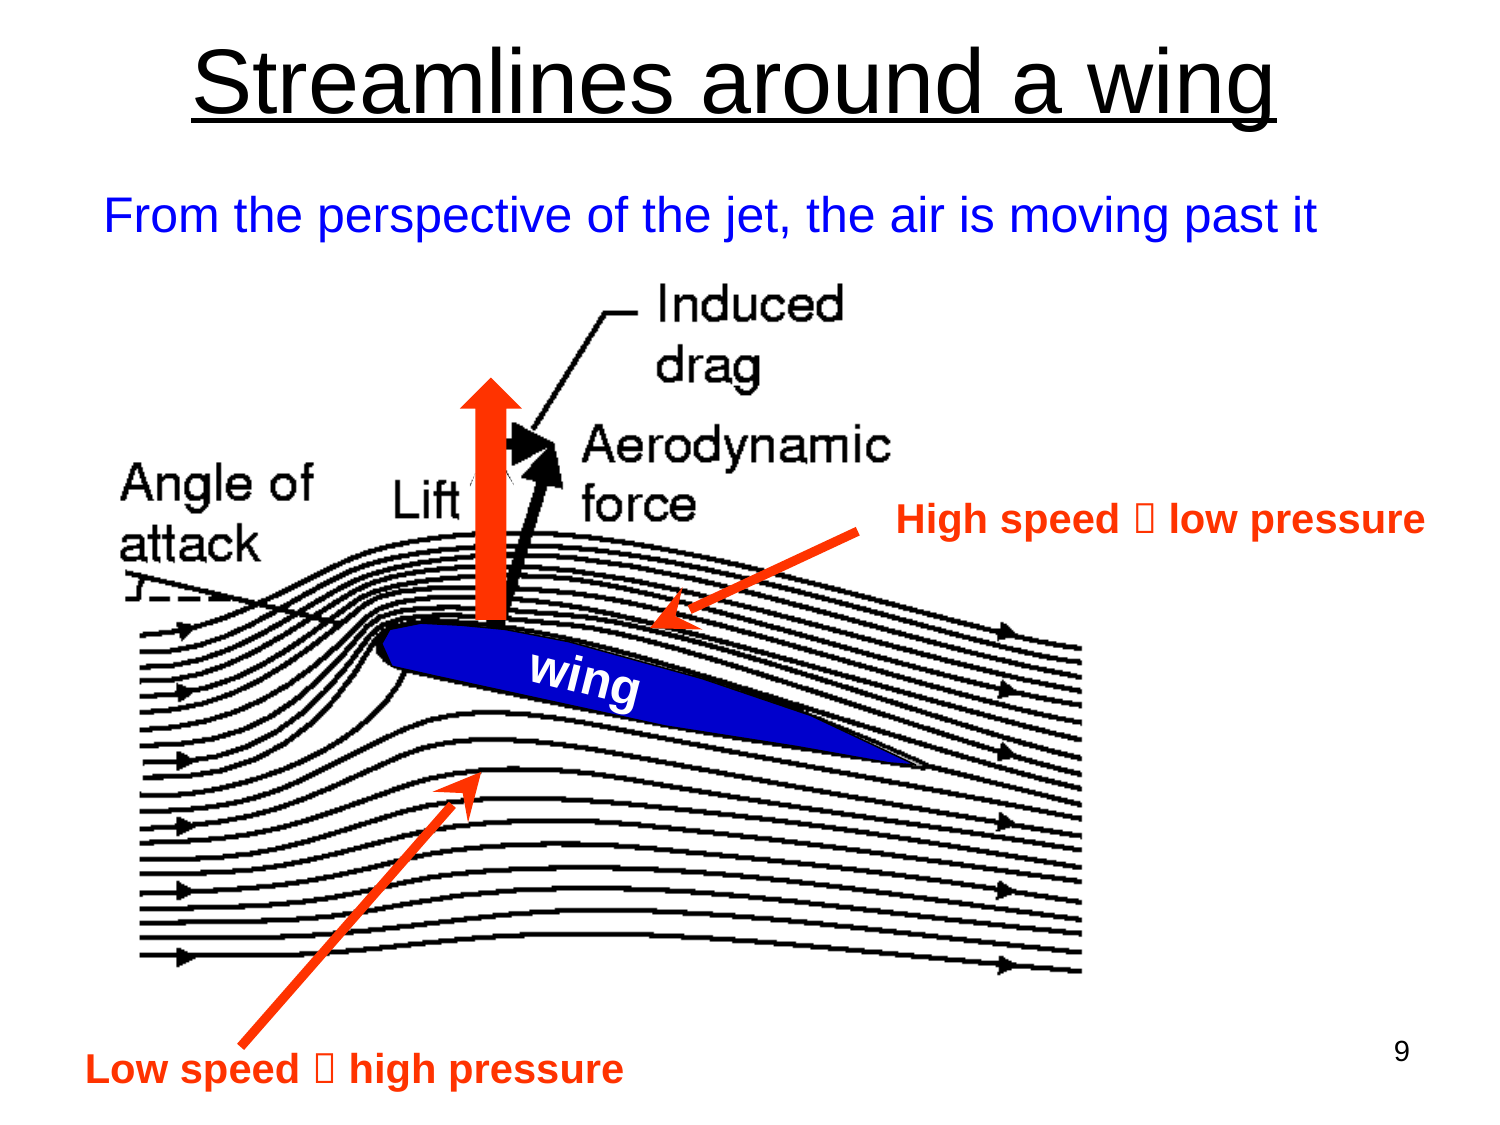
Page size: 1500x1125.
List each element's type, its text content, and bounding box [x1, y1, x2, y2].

title Streamlines around a wing [59, 0, 1410, 154]
text_box Low speed  high pressure [69, 1034, 640, 1100]
slide_number 9 [1074, 1024, 1425, 1103]
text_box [116, 271, 1087, 978]
text_box High speed  low pressure [1091, 484, 1442, 550]
text_box From the perspective of the jet, the air is moving past it [88, 174, 1365, 250]
